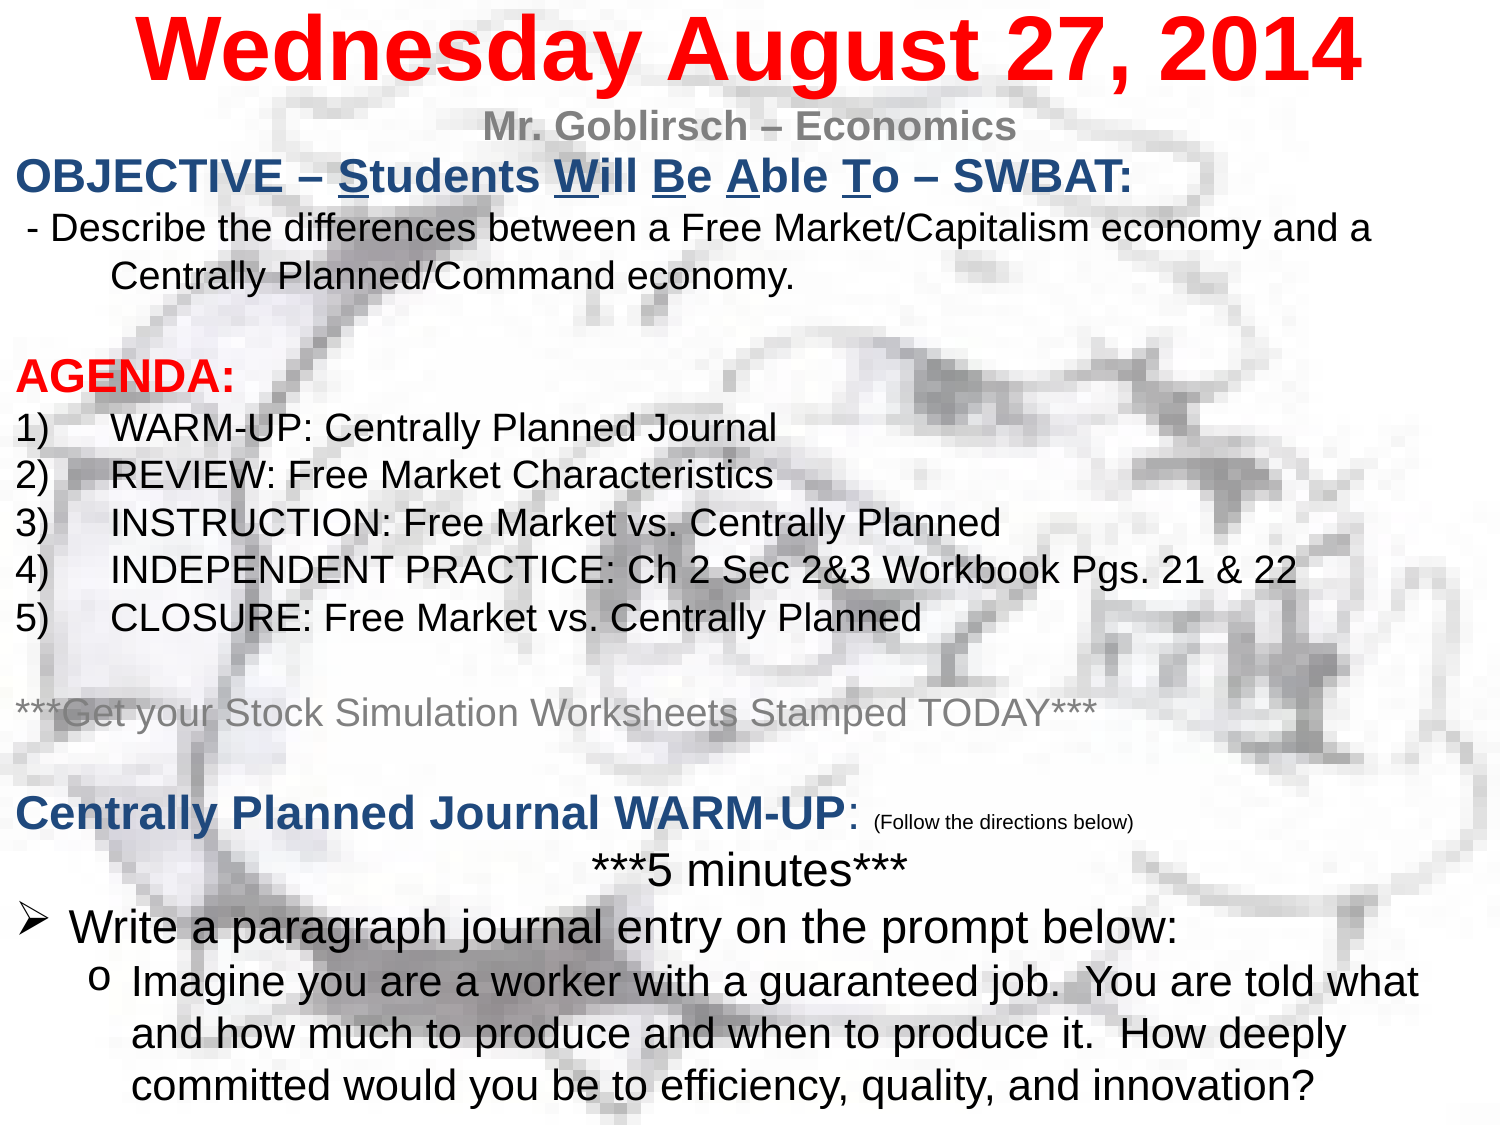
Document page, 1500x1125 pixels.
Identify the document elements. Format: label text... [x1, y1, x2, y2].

list OBJECTIVE – Students Will Be Able To – SWBAT: - Describe the differences between a Free Market/Capitalism economy and a Centrally Planned/Command economy. AGENDA: WARM-UP: Centrally Planned Journal REVIEW: Free Market Characteristics INSTRUCTION: Free Market vs. Centrally Planned INDEPENDENT PRACTICE: Ch 2 Sec 2&3 Workbook Pgs. 21 & 22 CLOSURE: Free Market vs. Centrally Planned ***Get your Stock Simulation Worksheets Stamped TODAY*** Centrally Planned Journal WARM-UP: (Follow the directions below) ***5 minutes*** Write a paragraph journal entry on the prompt below: Imagine you are a worker with a guaranteed job. You are told what and how much to produce and when to produce it. How deeply committed would you be to efficiency, quality, and innovation? [0, 137, 1500, 1125]
title Wednesday August 27, 2014 Mr. Goblirsch – Economics [0, 0, 1500, 137]
